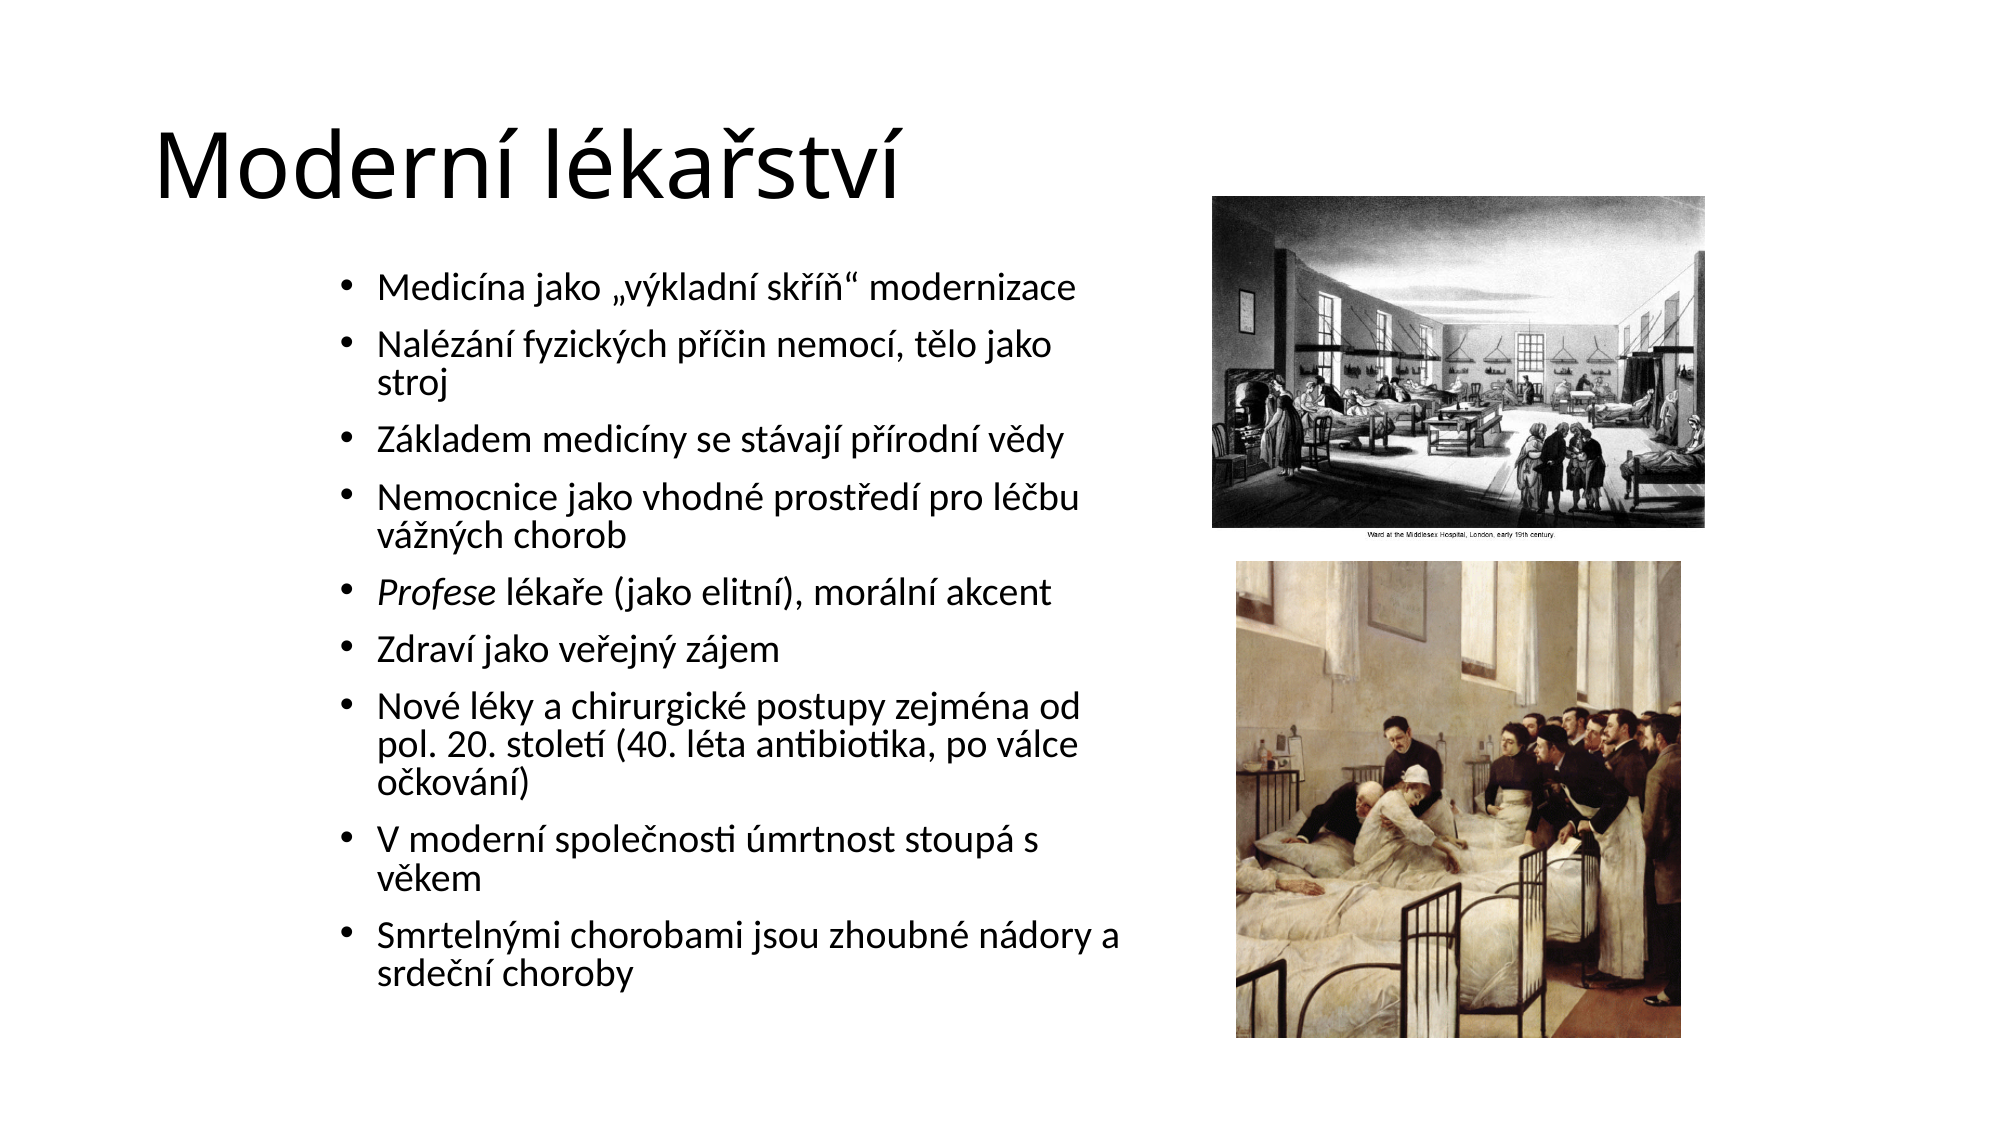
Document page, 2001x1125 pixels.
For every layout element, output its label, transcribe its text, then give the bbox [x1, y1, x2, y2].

picture [1212, 196, 1705, 541]
picture [1236, 561, 1681, 1038]
title Moderní lékařství [137, 59, 1863, 278]
list Medicína jako „výkladní skříň“ modernizace Nalézání fyzických příčin nemocí, tělo jako stroj Základem medicíny se stávají přírodní vědy Nemocnice jako vhodné prostředí pro léčbu vážných chorob Profese lékaře (jako elitní), morální akcent Zdraví jako veřejný zájem Nové léky a chirurgické postupy zejména od pol. 20. století (40. léta antibiotika, po válce očkování) V moderní společnosti úmrtnost stoupá s věkem Smrtelnými chorobami jsou zhoubné nádory a srdeční choroby [324, 262, 1142, 1005]
